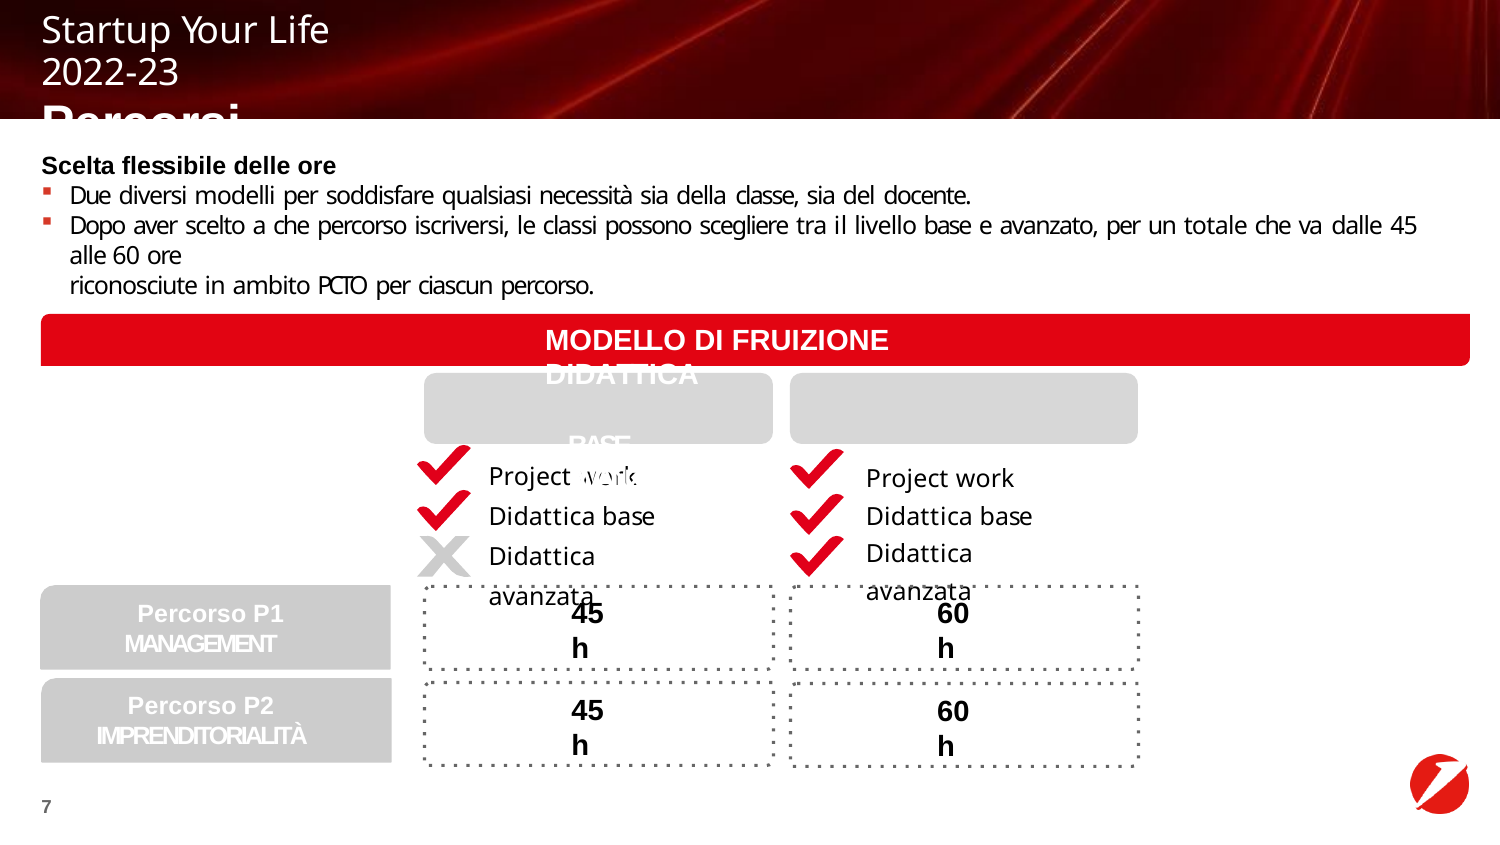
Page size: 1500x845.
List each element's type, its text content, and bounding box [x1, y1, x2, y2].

title Startup Your Life 2022-23 Percorsi modulari [39, 6, 424, 147]
text_box MODELLO DI FRUIZIONE DIDATTICA BASE AVANZATO [543, 318, 1030, 496]
text_box 45 h [569, 689, 627, 761]
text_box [39, 584, 392, 670]
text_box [40, 677, 393, 763]
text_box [416, 444, 845, 578]
text_box [790, 586, 1139, 670]
text_box [424, 372, 543, 443]
text_box Scelta flessibile delle ore Due diversi modelli per soddisfare qualsiasi necessità sia della classe, sia del docente. Dopo aver scelto a che percorso iscriversi, le classi possono scegliere tra il livello base e avanzato, per un totale che va dalle 45 alle 60 ore riconosciute in ambito PCTO per ciascun percorso. [39, 147, 1423, 300]
text_box [790, 683, 1139, 767]
picture [1410, 754, 1469, 814]
text_box 7 [39, 792, 54, 818]
text_box [424, 682, 774, 766]
text_box 60 h [935, 690, 993, 763]
text_box [40, 313, 1470, 366]
text_box [1030, 372, 1138, 444]
text_box [424, 587, 774, 670]
text_box 60 h [935, 592, 993, 665]
text_box Project work Didattica base Didattica avanzata [863, 453, 1052, 586]
picture [0, 0, 1500, 119]
text_box 45 h [569, 592, 627, 665]
